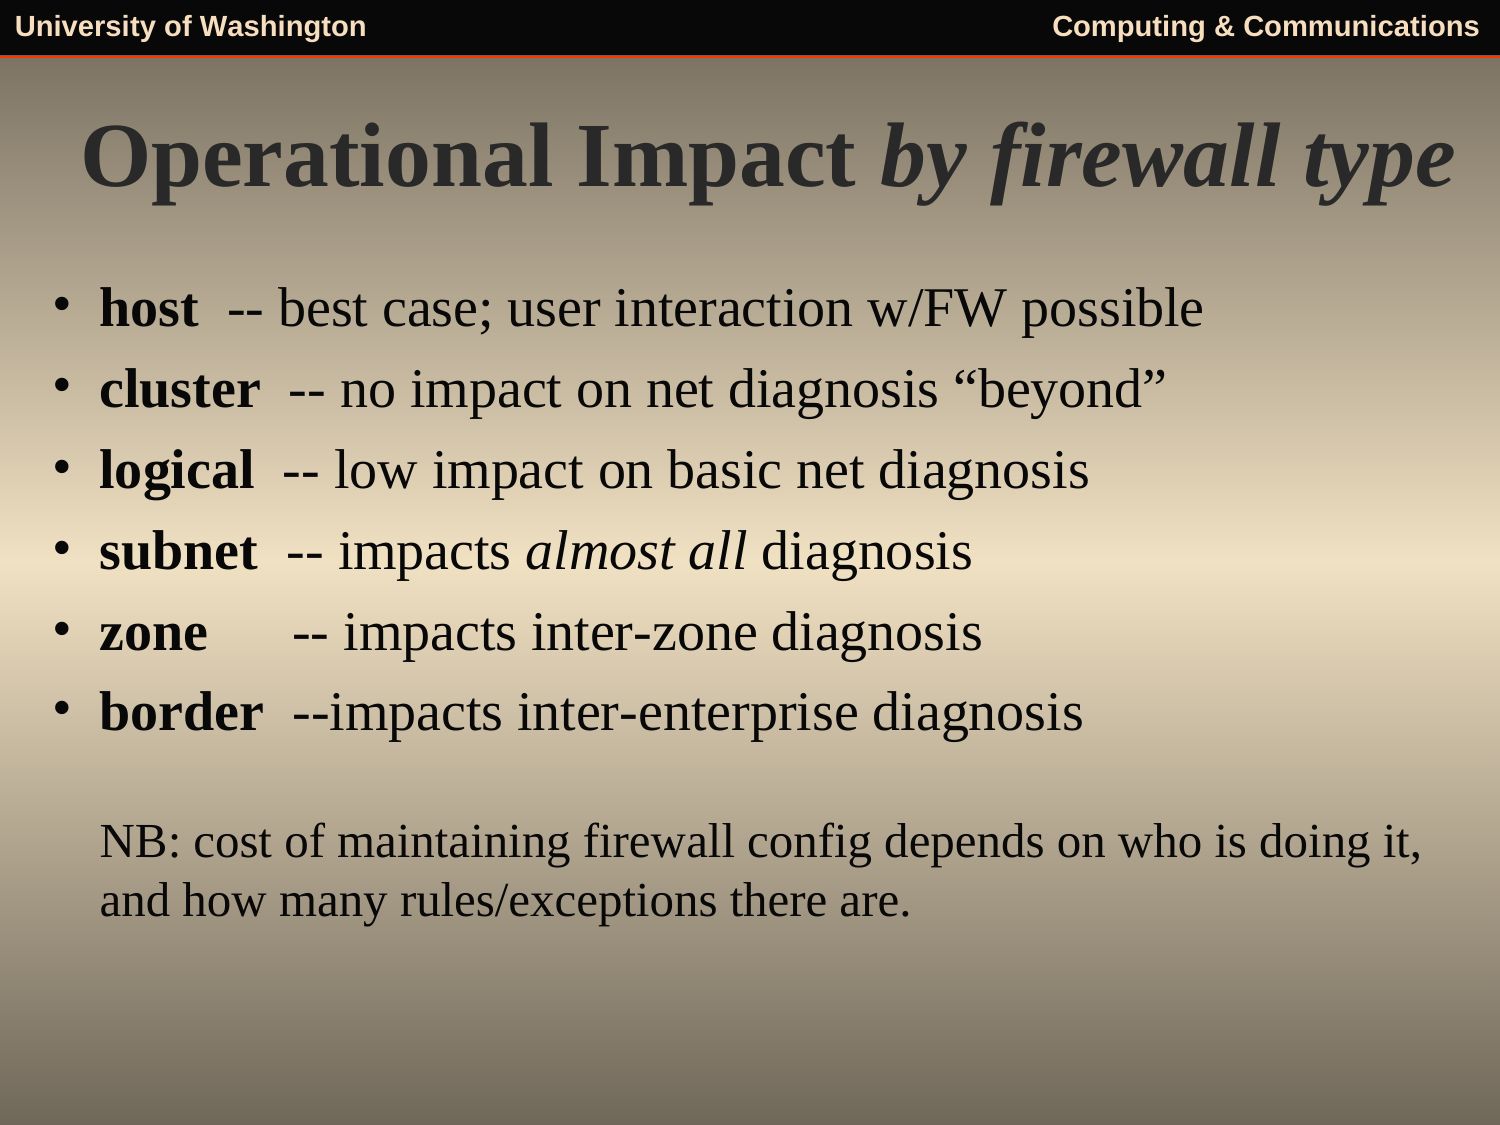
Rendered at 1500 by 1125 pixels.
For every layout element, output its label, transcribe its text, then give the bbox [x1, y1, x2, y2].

title Operational Impact by firewall type [37, 99, 1500, 200]
list host -- best case; user interaction w/FW possible cluster -- no impact on net diagnosis “beyond” logical -- low impact on basic net diagnosis subnet -- impacts almost all diagnosis zone -- impacts inter-zone diagnosis border --impacts inter-enterprise diagnosis NB: cost of maintaining firewall config depends on who is doing it, and how many rules/exceptions there are. [37, 262, 1450, 938]
